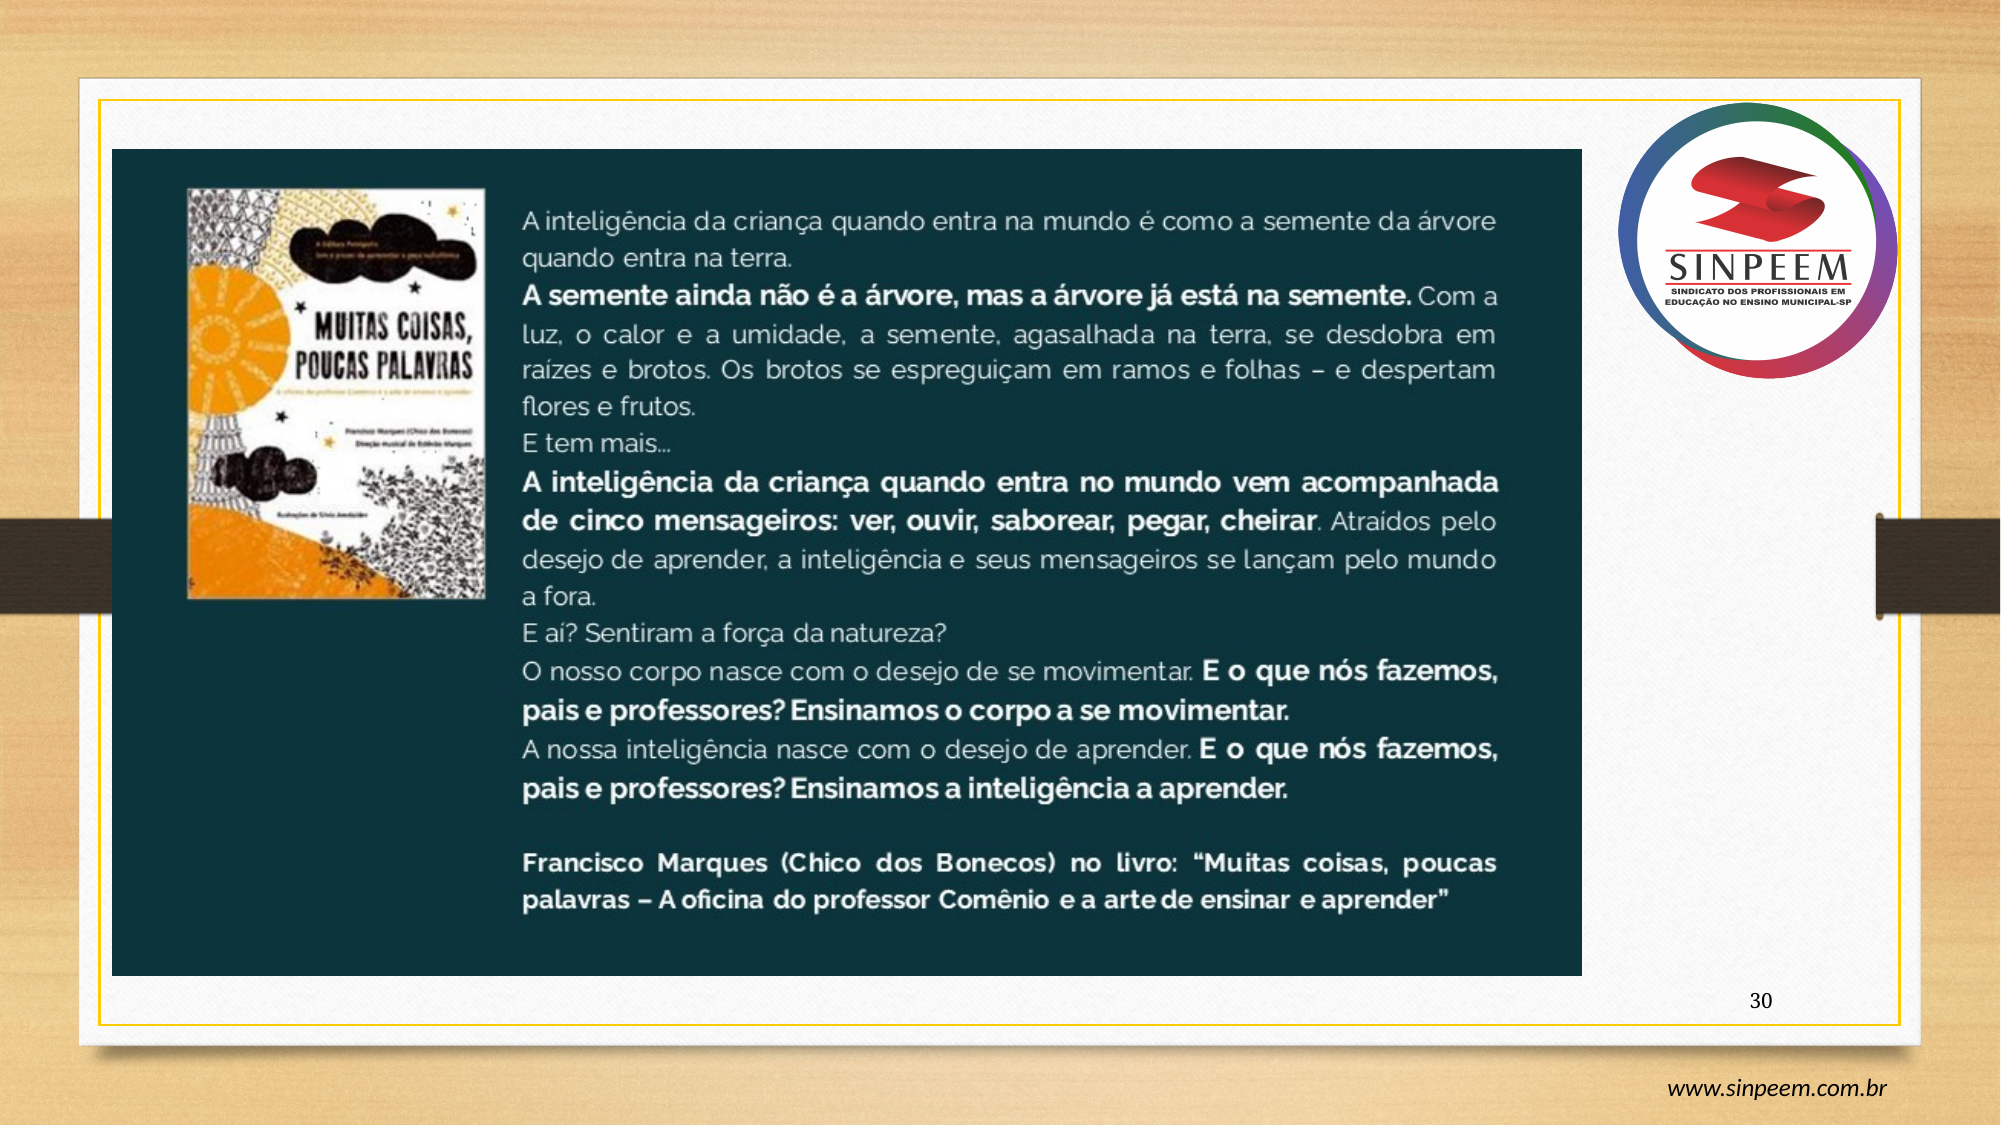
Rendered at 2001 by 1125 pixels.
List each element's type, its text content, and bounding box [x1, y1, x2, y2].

slide_number 30 [1698, 979, 1788, 1025]
picture [0, 0, 2001, 1125]
text_box www.sinpeem.com.br [1644, 1064, 1903, 1110]
